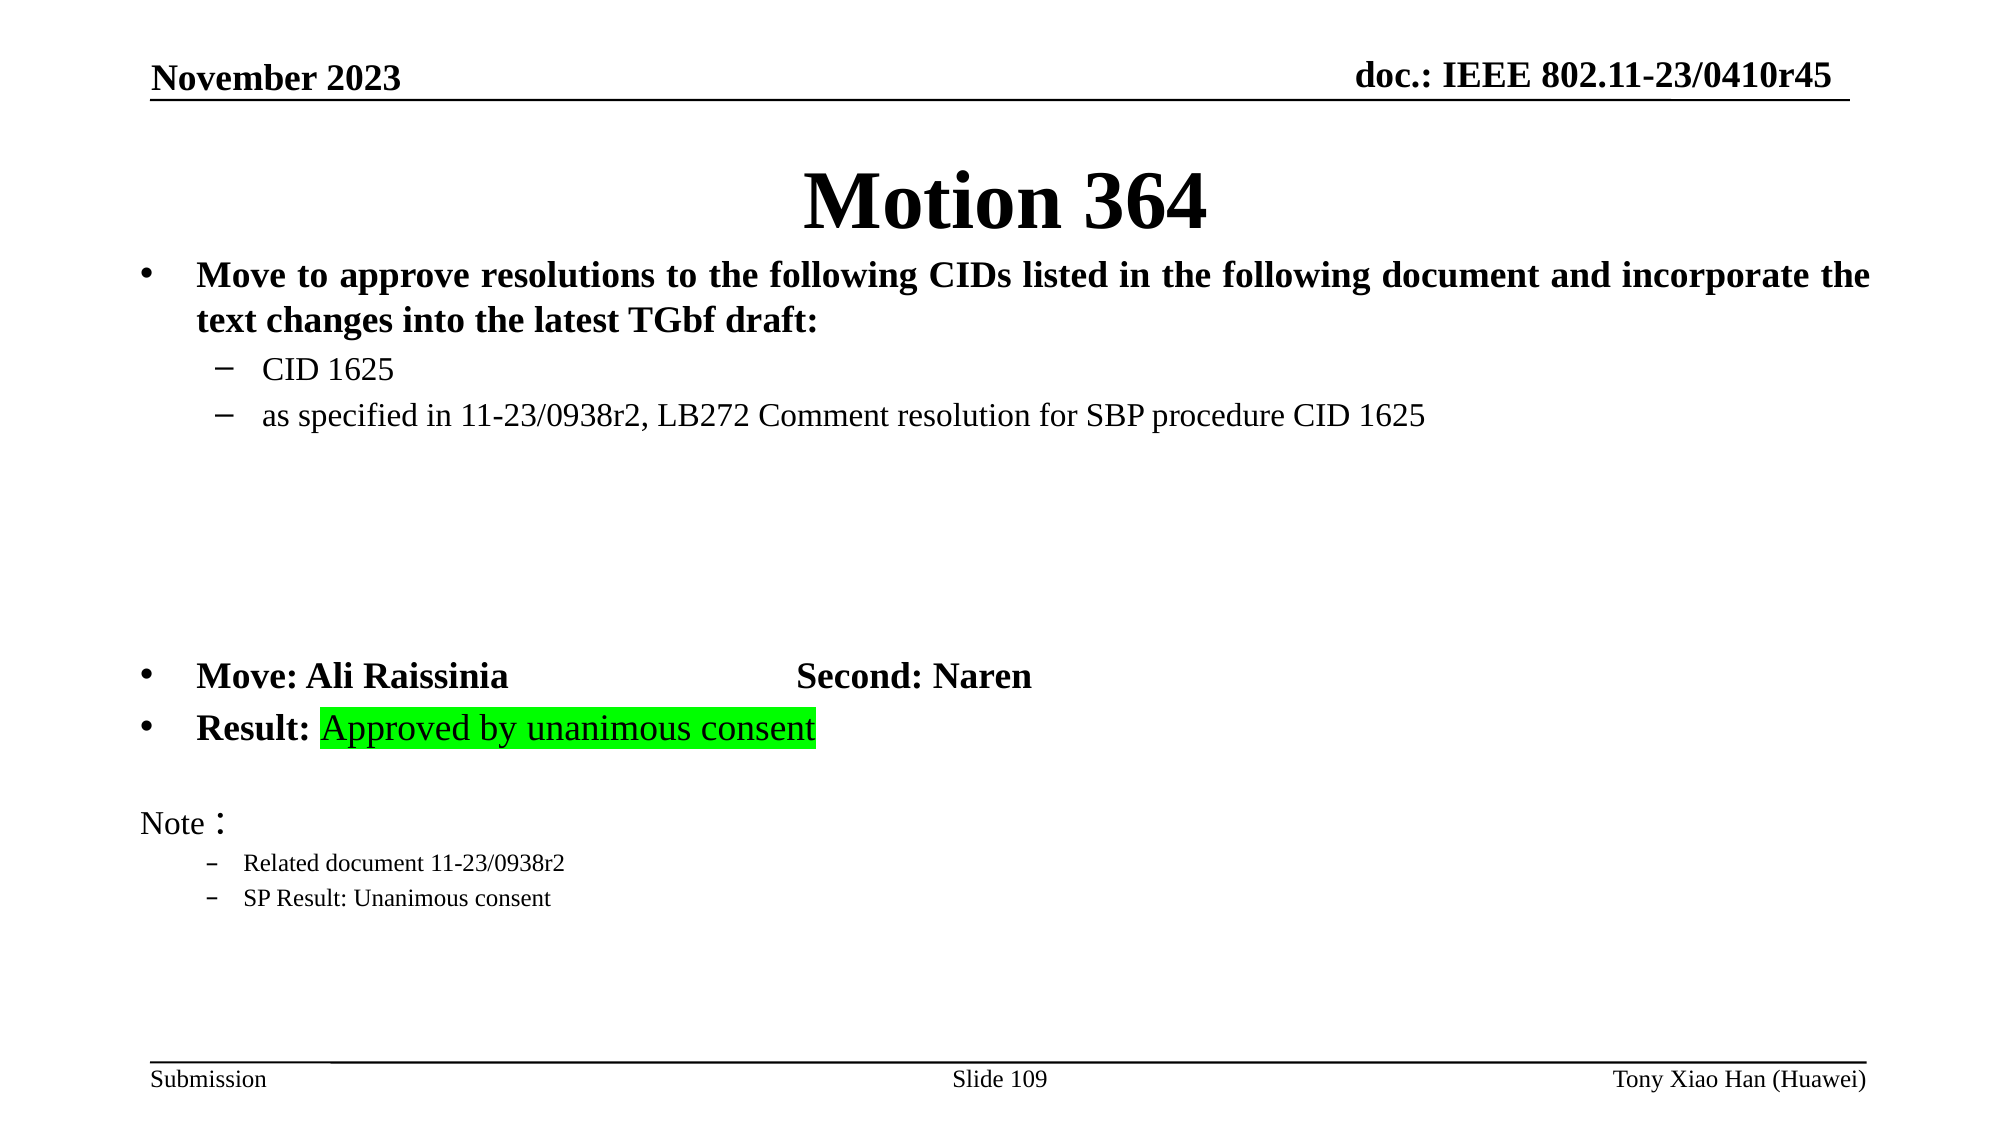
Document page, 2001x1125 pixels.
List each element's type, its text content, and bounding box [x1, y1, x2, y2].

text_box Move to approve resolutions to the following CIDs listed in the following document and incorporate the text changes into the latest TGbf draft: CID 1625 as specified in 11-23/0938r2, LB272 Comment resolution for SBP procedure CID 1625 Move: Ali Raissinia Second: Naren Result: Approved by unanimous consent Note： Related document 11-23/0938r2 SP Result: Unanimous consent [125, 212, 1888, 900]
text_box Motion 364 [368, 137, 1644, 212]
